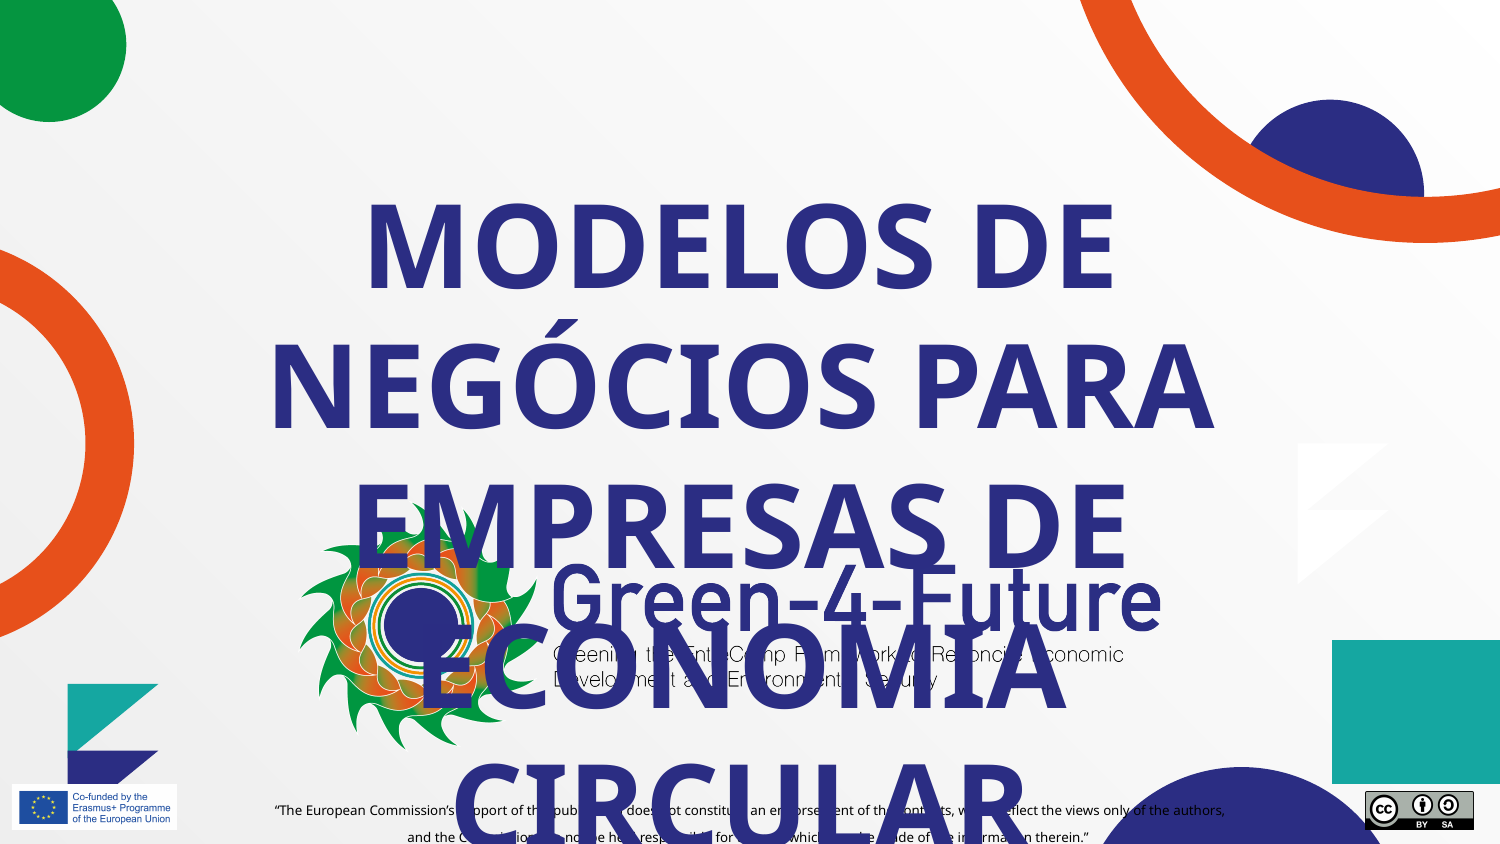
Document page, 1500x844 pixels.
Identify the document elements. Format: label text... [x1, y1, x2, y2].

picture [11, 784, 177, 830]
picture [297, 500, 1169, 753]
picture [1365, 791, 1474, 830]
title MODELOS DE NEGÓCIOS PARA EMPRESAS DE ECONOMIA CIRCULAR [148, 156, 1333, 447]
